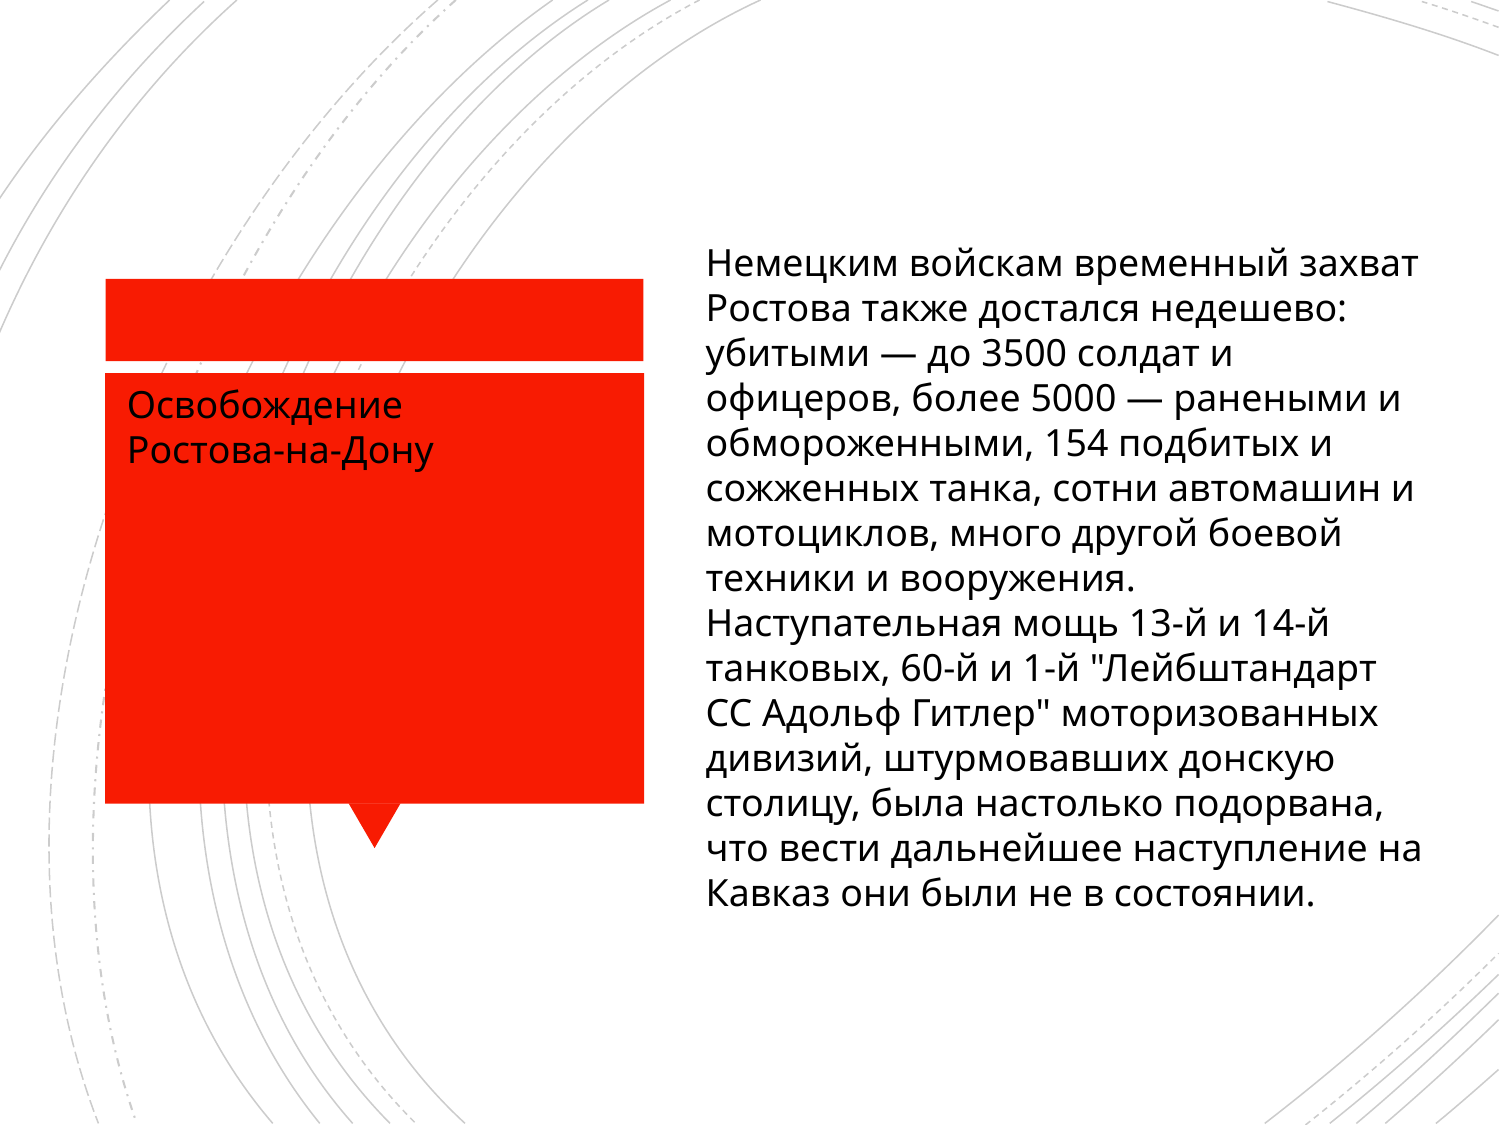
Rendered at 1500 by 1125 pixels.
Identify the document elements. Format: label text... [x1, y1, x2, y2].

text_box Освобождение Ростова-на-Дону [112, 373, 863, 479]
text_box Немецким войскам временный захват Ростова также достался недешево: убитыми — до 3500 солдат и офицеров, более 5000 — ранеными и обмороженными, 154 подбитых и сожженных танка, сотни автомашин и мотоциклов, много другой боевой техники и вооружения. Наступательная мощь 13-й и 14-й танковых, 60-й и 1-й "Лейбштандарт СС Адольф Гитлер" моторизованных дивизий, штурмовавших донскую столицу, была настолько подорвана, что вести дальнейшее наступление на Кавказ они были не в состоянии. [690, 231, 1447, 1012]
